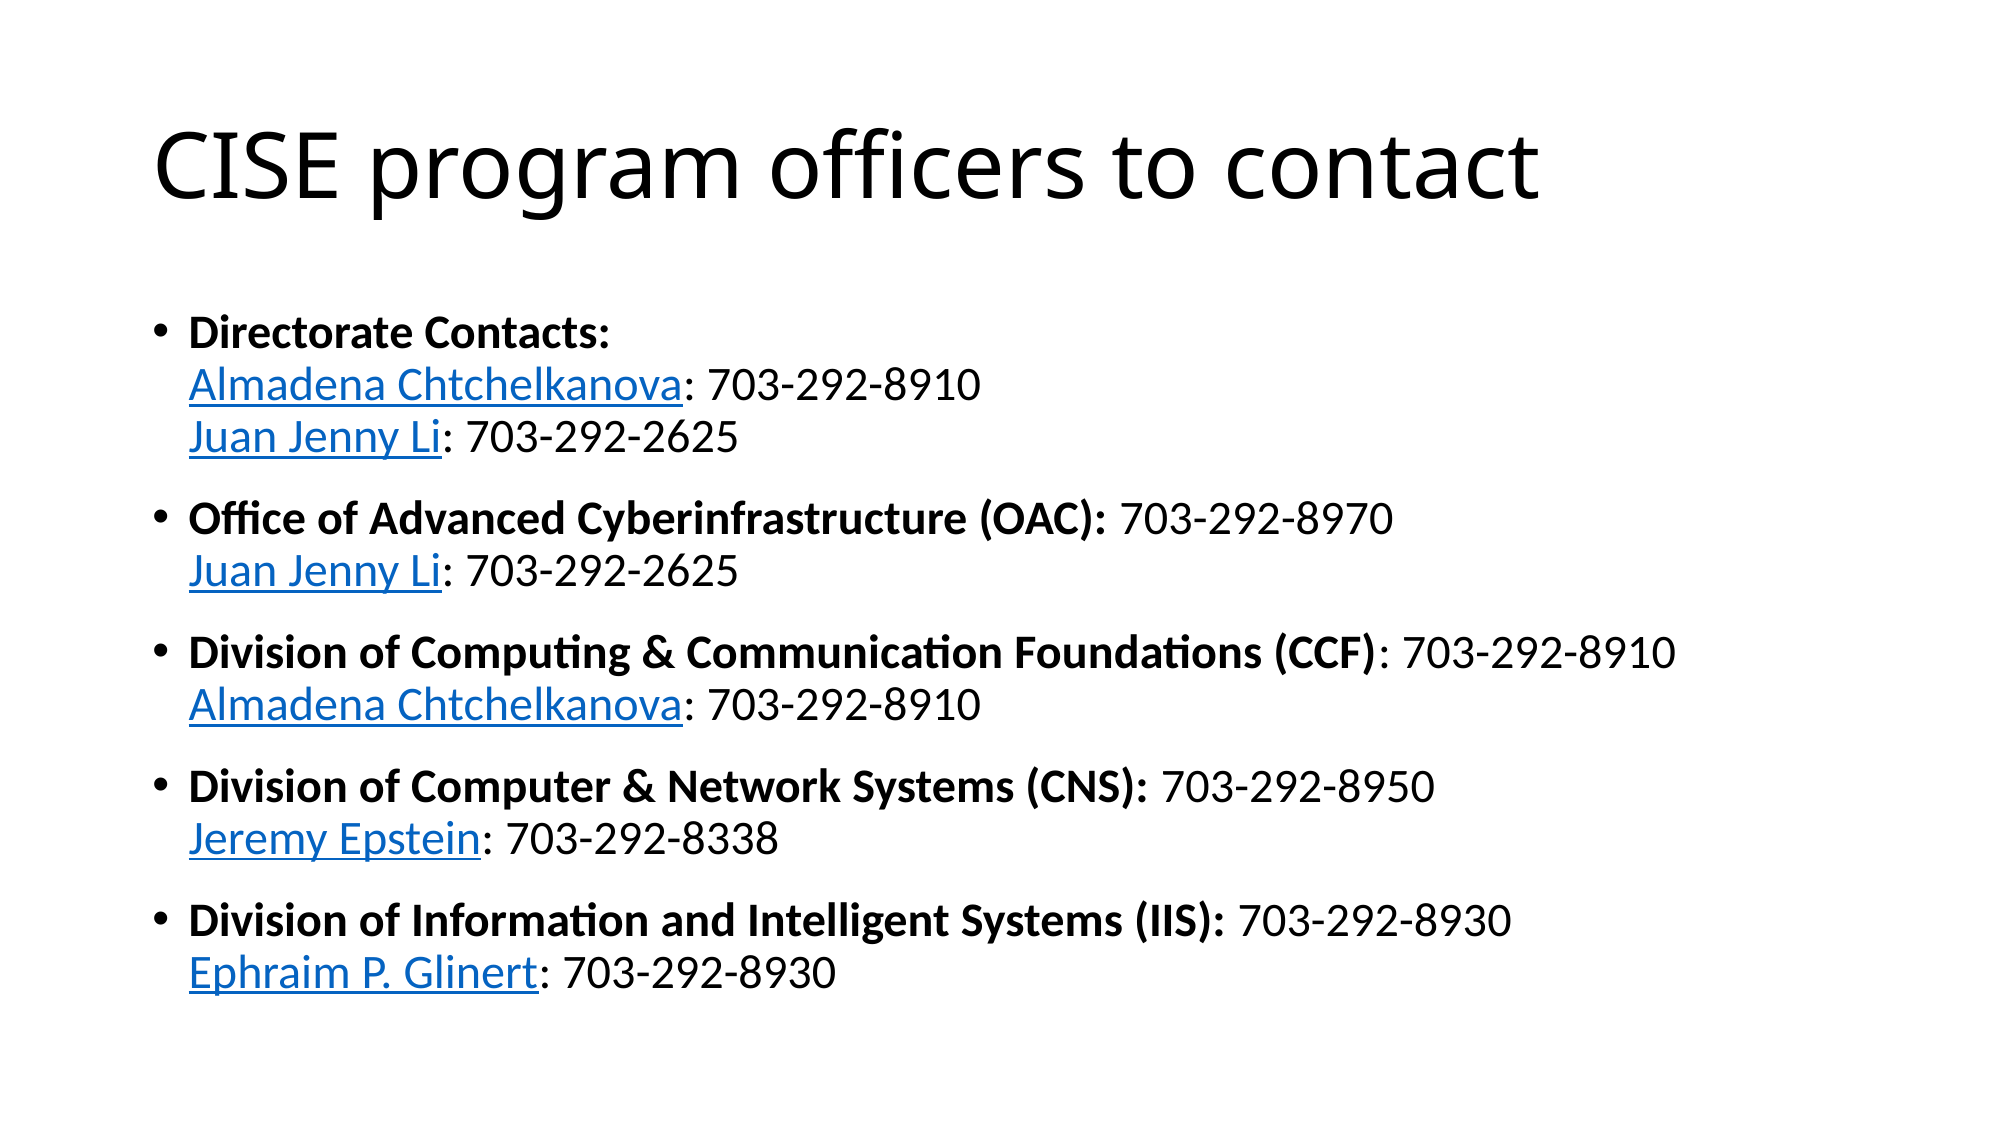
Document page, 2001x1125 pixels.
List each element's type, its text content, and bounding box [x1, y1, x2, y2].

list Directorate Contacts: Almadena Chtchelkanova: 703-292-8910 Juan Jenny Li: 703-292-2625 Office of Advanced Cyberinfrastructure (OAC): 703-292-8970 Juan Jenny Li: 703-292-2625 Division of Computing & Communication Foundations (CCF): 703-292-8910 Almadena Chtchelkanova: 703-292-8910 Division of Computer & Network Systems (CNS): 703-292-8950 Jeremy Epstein: 703-292-8338 Division of Information and Intelligent Systems (IIS): 703-292-8930 Ephraim P. Glinert: 703-292-8930 [137, 299, 1863, 1014]
title CISE program officers to contact [137, 59, 1863, 278]
